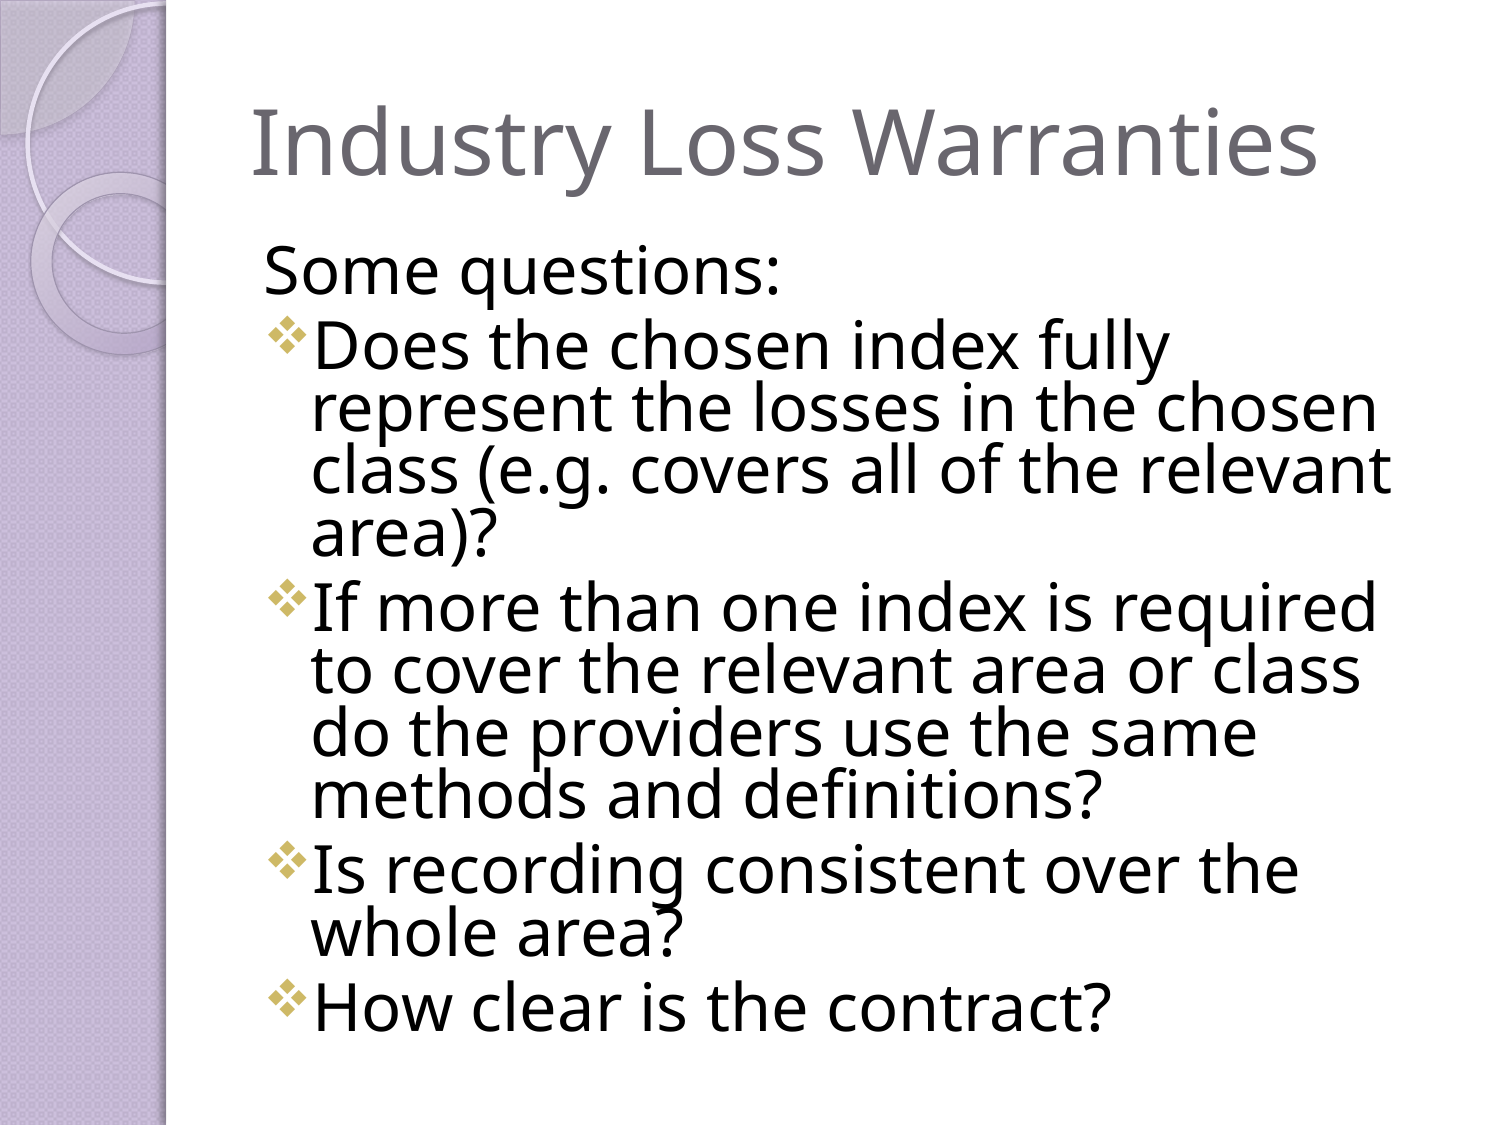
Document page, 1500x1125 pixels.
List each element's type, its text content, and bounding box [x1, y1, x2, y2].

list Some questions: Does the chosen index fully represent the losses in the chosen class (e.g. covers all of the relevant area)? If more than one index is required to cover the relevant area or class do the providers use the same methods and definitions? Is recording consistent over the whole area? How clear is the contract? [235, 237, 1466, 1025]
title Industry Loss Warranties [235, 45, 1466, 233]
